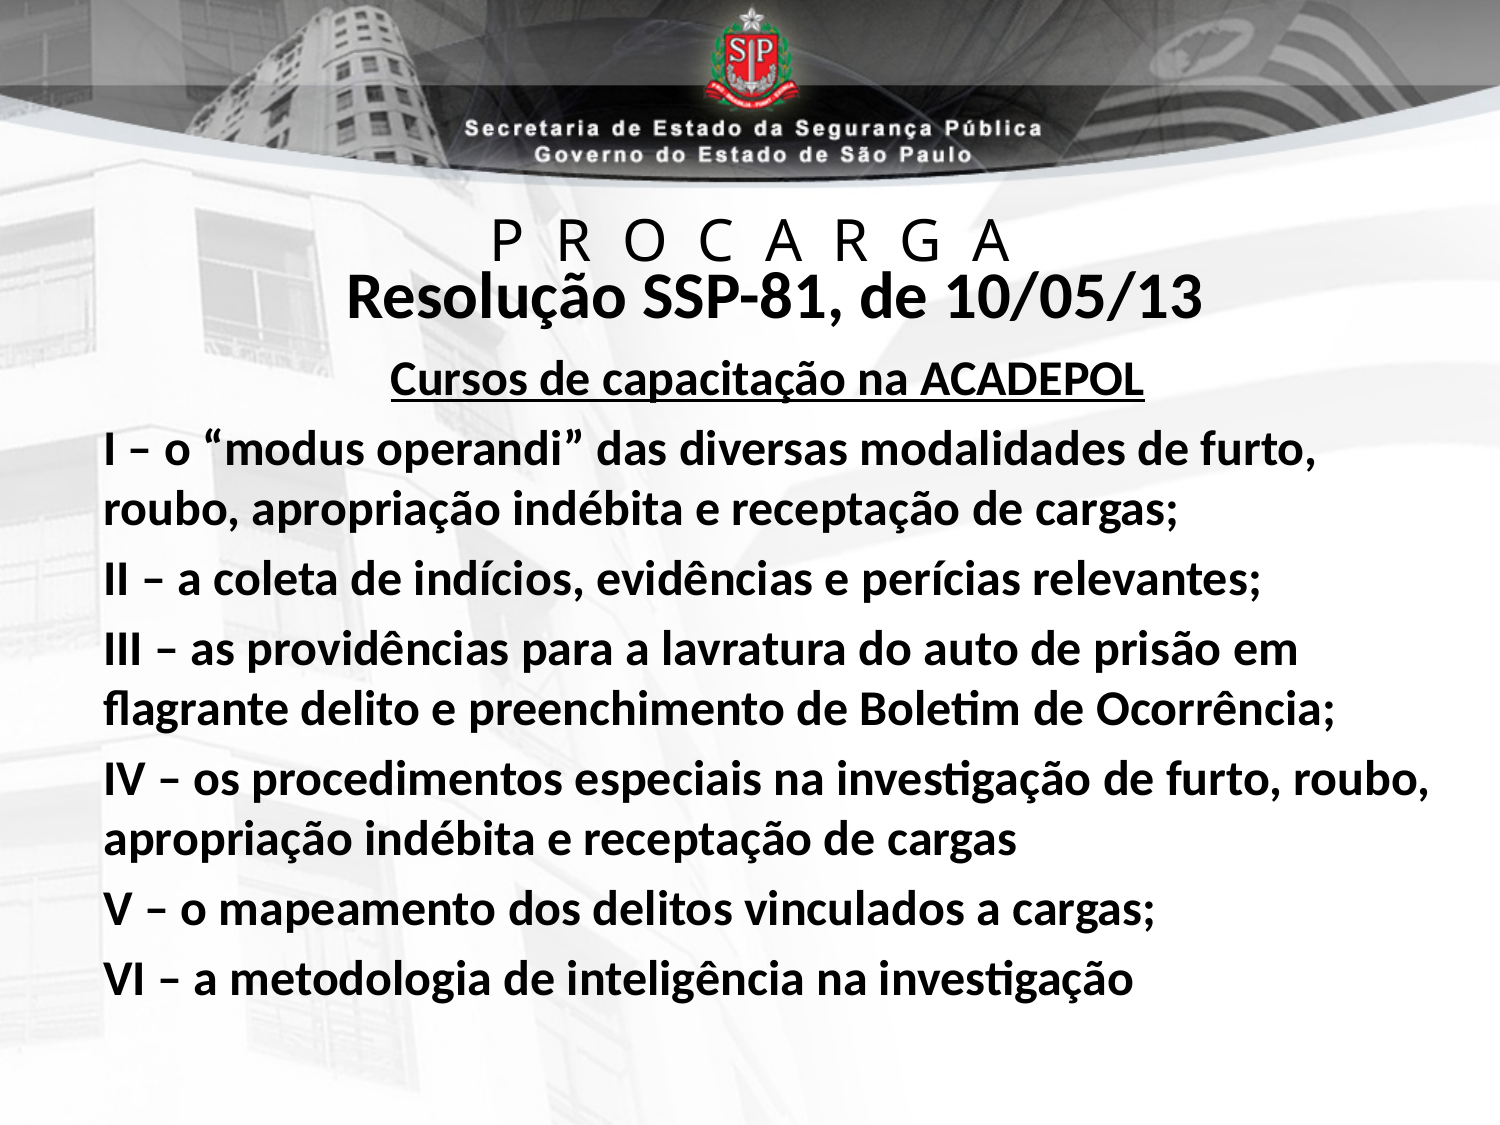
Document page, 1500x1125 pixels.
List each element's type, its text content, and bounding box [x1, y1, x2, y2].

text_box Cursos de capacitação na ACADEPOL I – o “modus operandi” das diversas modalidades de furto, roubo, apropriação indébita e receptação de cargas; II – a coleta de indícios, evidências e perícias relevantes; III – as providências para a lavratura do auto de prisão em flagrante delito e preenchimento de Boletim de Ocorrência; IV – os procedimentos especiais na investigação de furto, roubo, apropriação indébita e receptação de cargas V – o mapeamento dos delitos vinculados a cargas; VI – a metodologia de inteligência na investigação [88, 338, 1447, 1024]
text_box [53, 338, 1459, 1059]
picture [0, 0, 1500, 1125]
title P R O C A R G A [112, 196, 1388, 279]
text_box Resolução SSP-81, de 10/05/13 [137, 280, 1413, 304]
